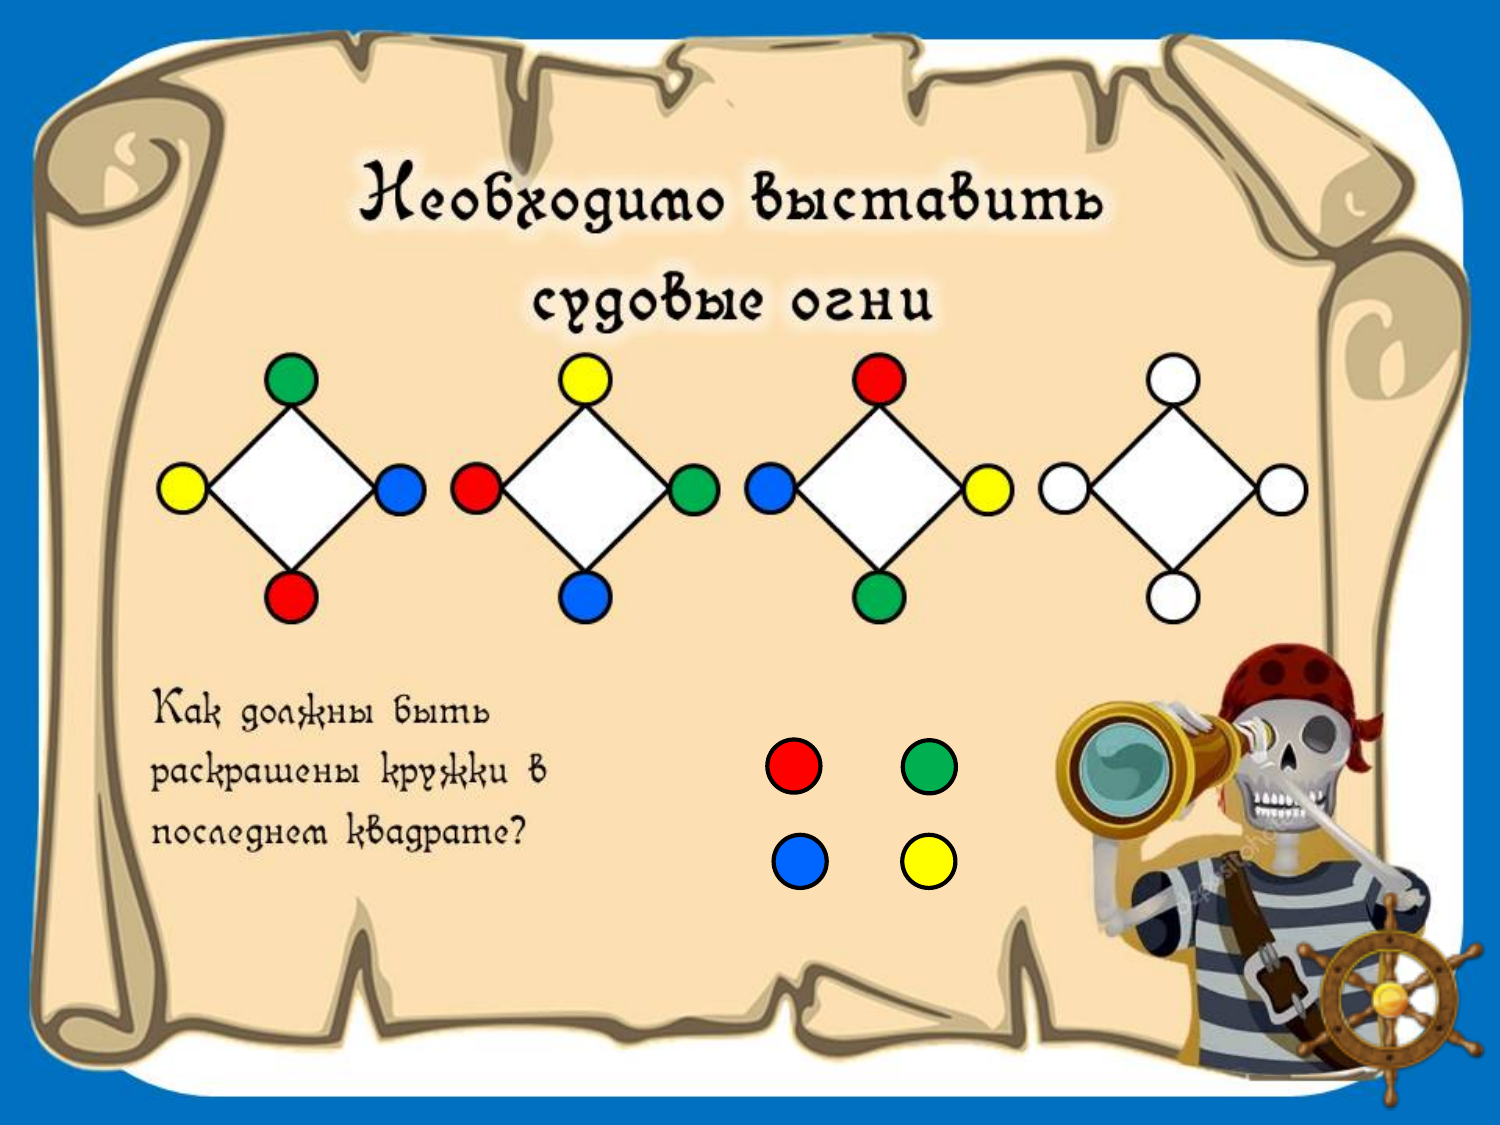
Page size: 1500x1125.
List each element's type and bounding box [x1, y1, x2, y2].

text_box [900, 738, 959, 796]
text_box [765, 737, 823, 795]
picture [0, 0, 1500, 1125]
text_box [900, 832, 958, 891]
text_box [771, 832, 829, 891]
